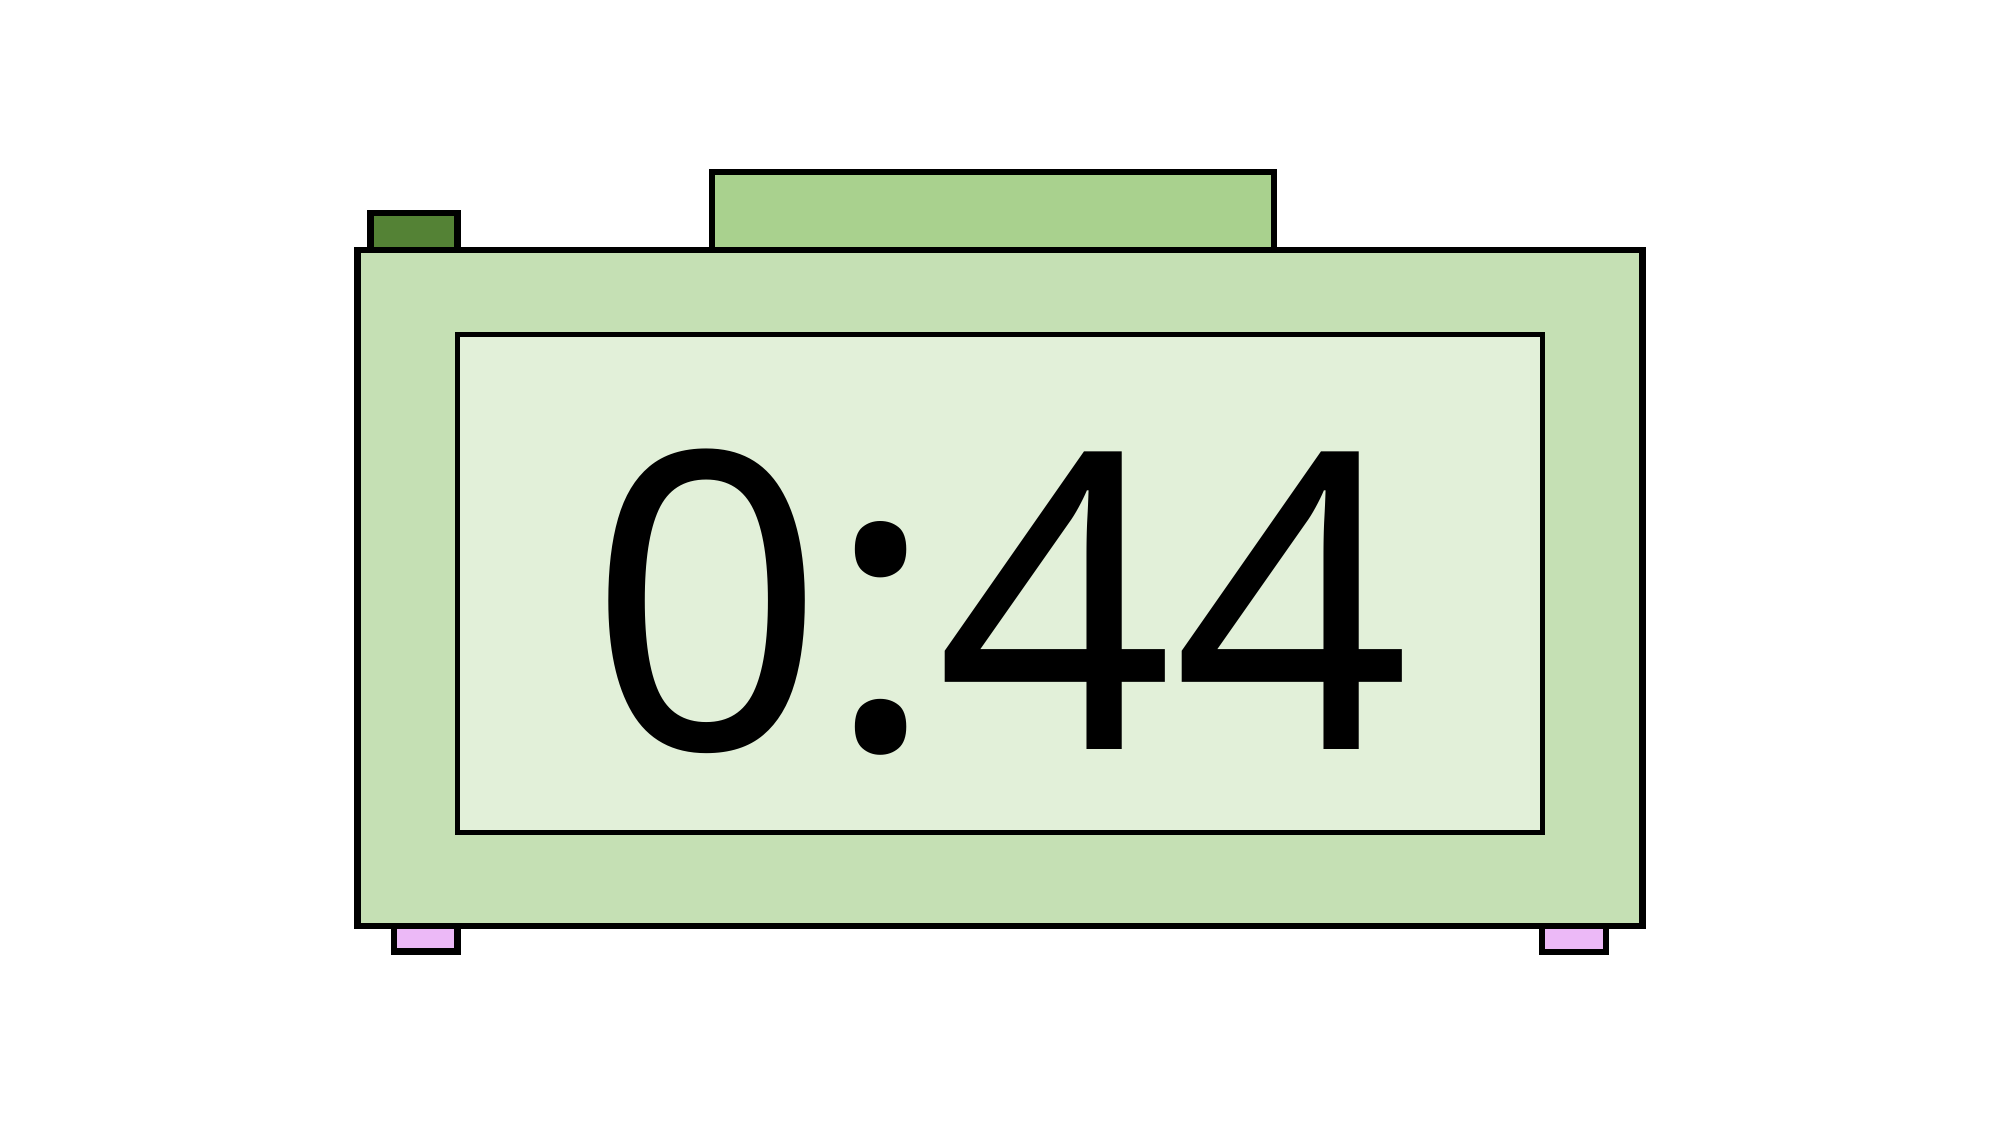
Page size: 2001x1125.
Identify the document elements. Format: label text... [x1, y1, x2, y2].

text_box [369, 212, 459, 249]
text_box [711, 171, 1275, 249]
text_box [1541, 927, 1607, 953]
text_box [357, 249, 1643, 927]
text_box 0:44 [456, 334, 1543, 834]
text_box [393, 927, 459, 952]
